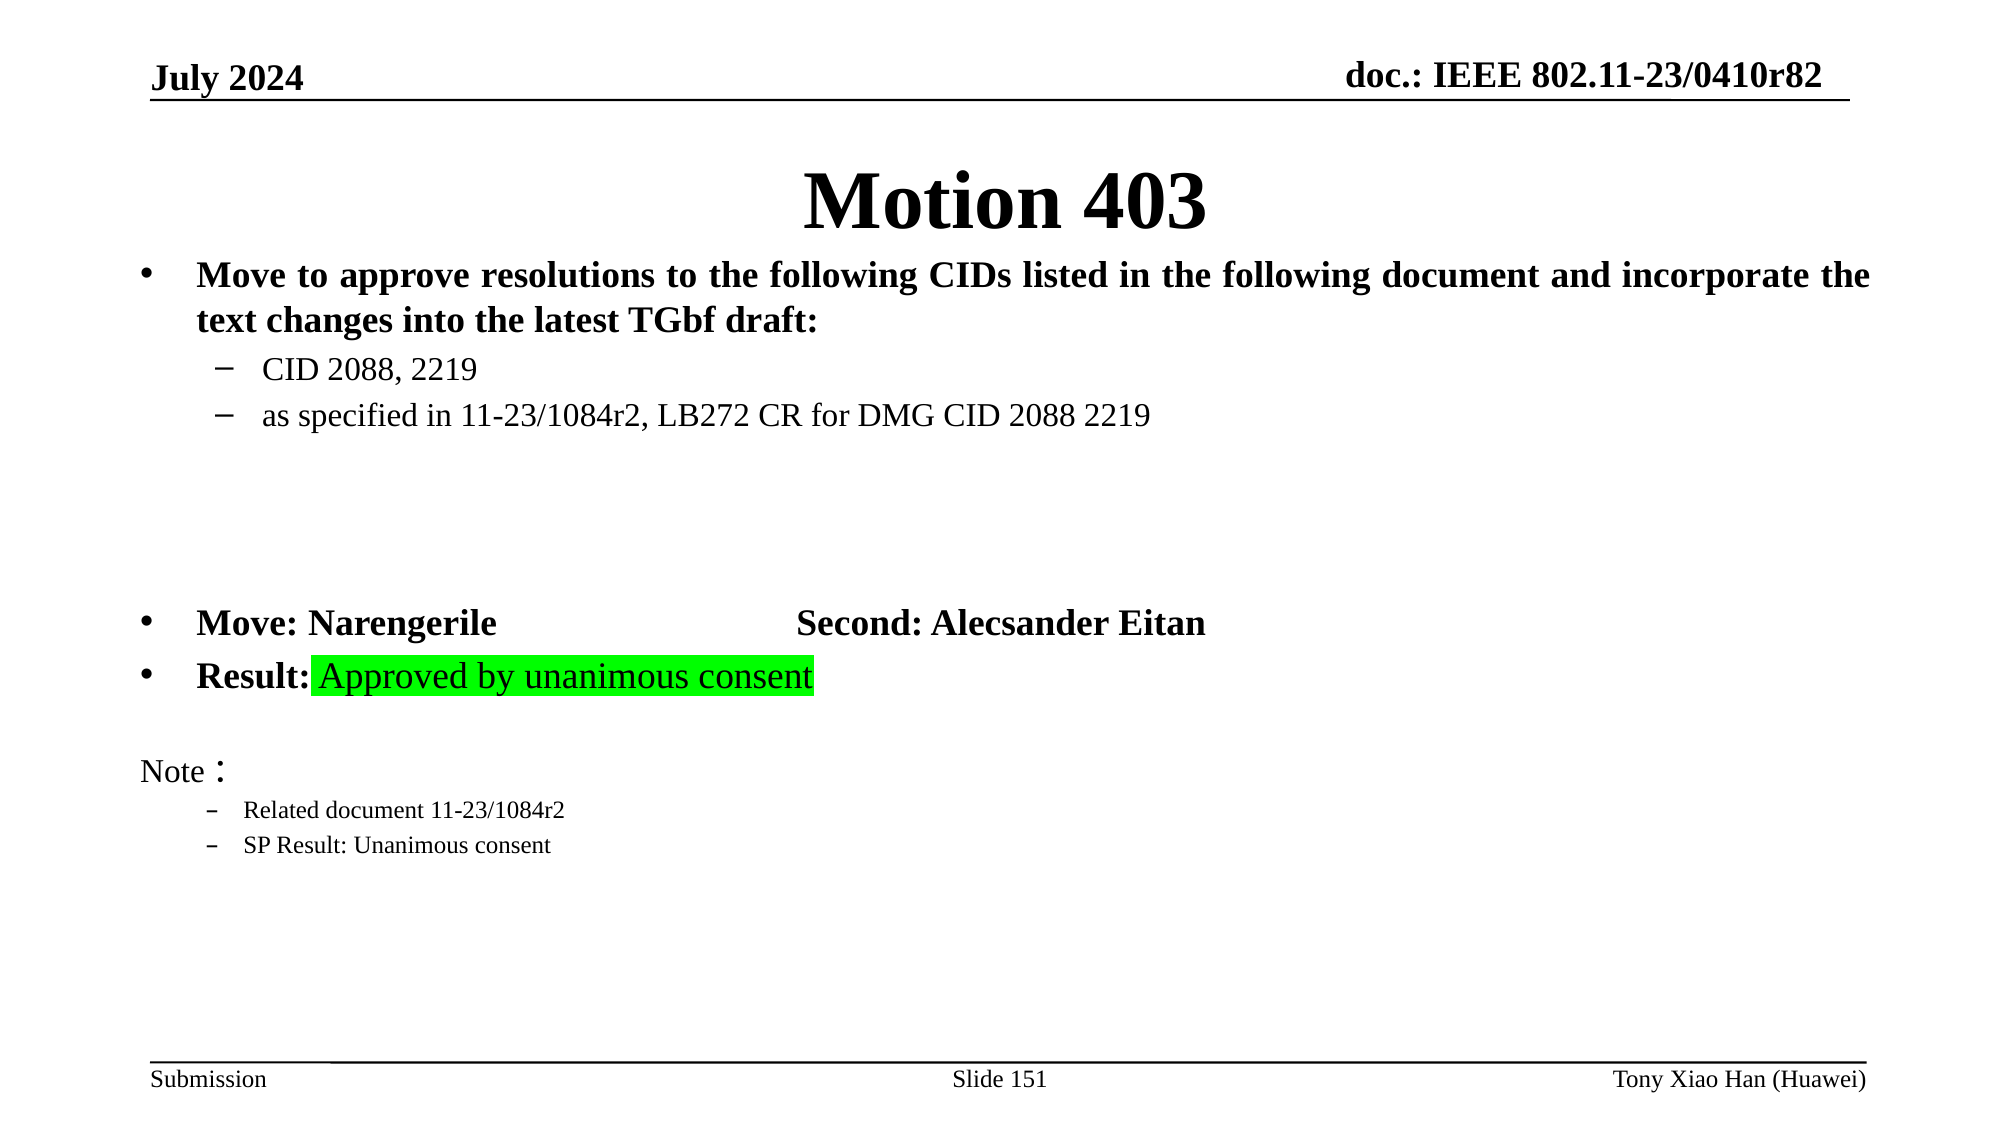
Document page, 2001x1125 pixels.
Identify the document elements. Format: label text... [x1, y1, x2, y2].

text_box Move to approve resolutions to the following CIDs listed in the following document and incorporate the text changes into the latest TGbf draft: CID 2088, 2219 as specified in 11-23/1084r2, LB272 CR for DMG CID 2088 2219 Move: Narengerile Second: Alecsander Eitan Result: Approved by unanimous consent Note： Related document 11-23/1084r2 SP Result: Unanimous consent [125, 212, 1888, 900]
text_box Motion 403 [368, 137, 1644, 212]
